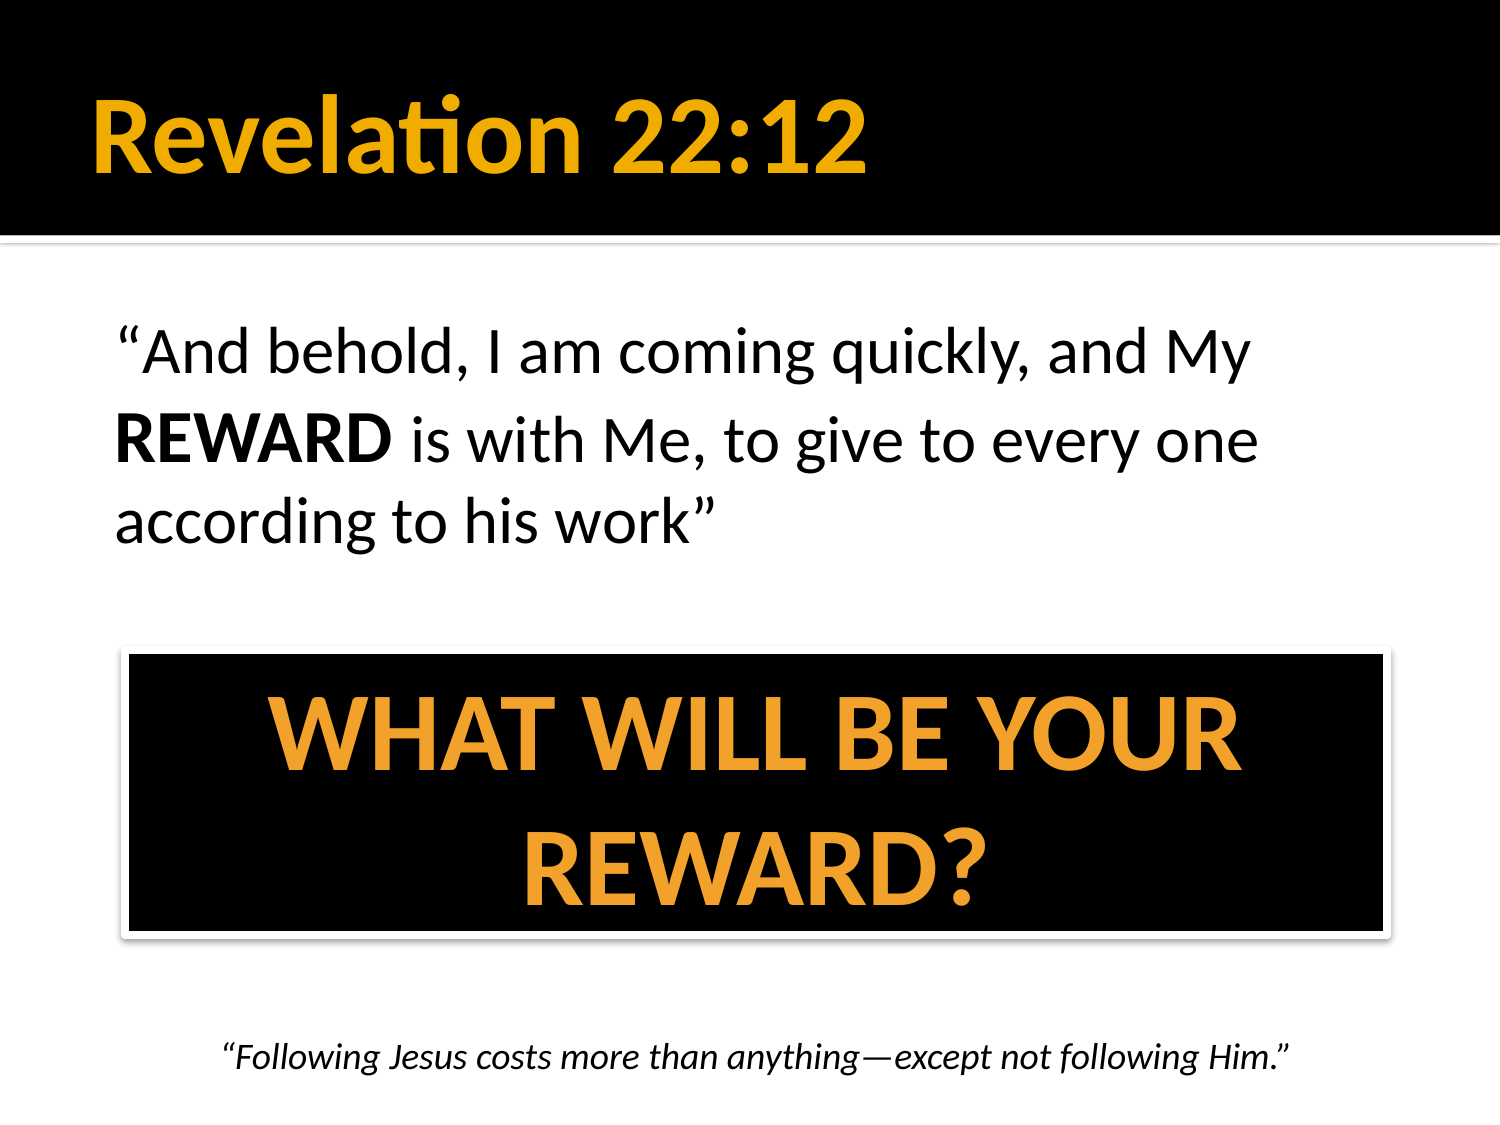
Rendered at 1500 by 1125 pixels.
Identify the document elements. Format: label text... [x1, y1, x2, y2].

text_box What Will Be Your Reward? [121, 646, 1391, 939]
text_box “Following Jesus costs more than anything—except not following Him.” [124, 1024, 1388, 1085]
text_box “And behold, I am coming quickly, and My REWARD is with Me, to give to every one according to his work” [99, 299, 1400, 565]
title Revelation 22:12 [75, 25, 1425, 231]
